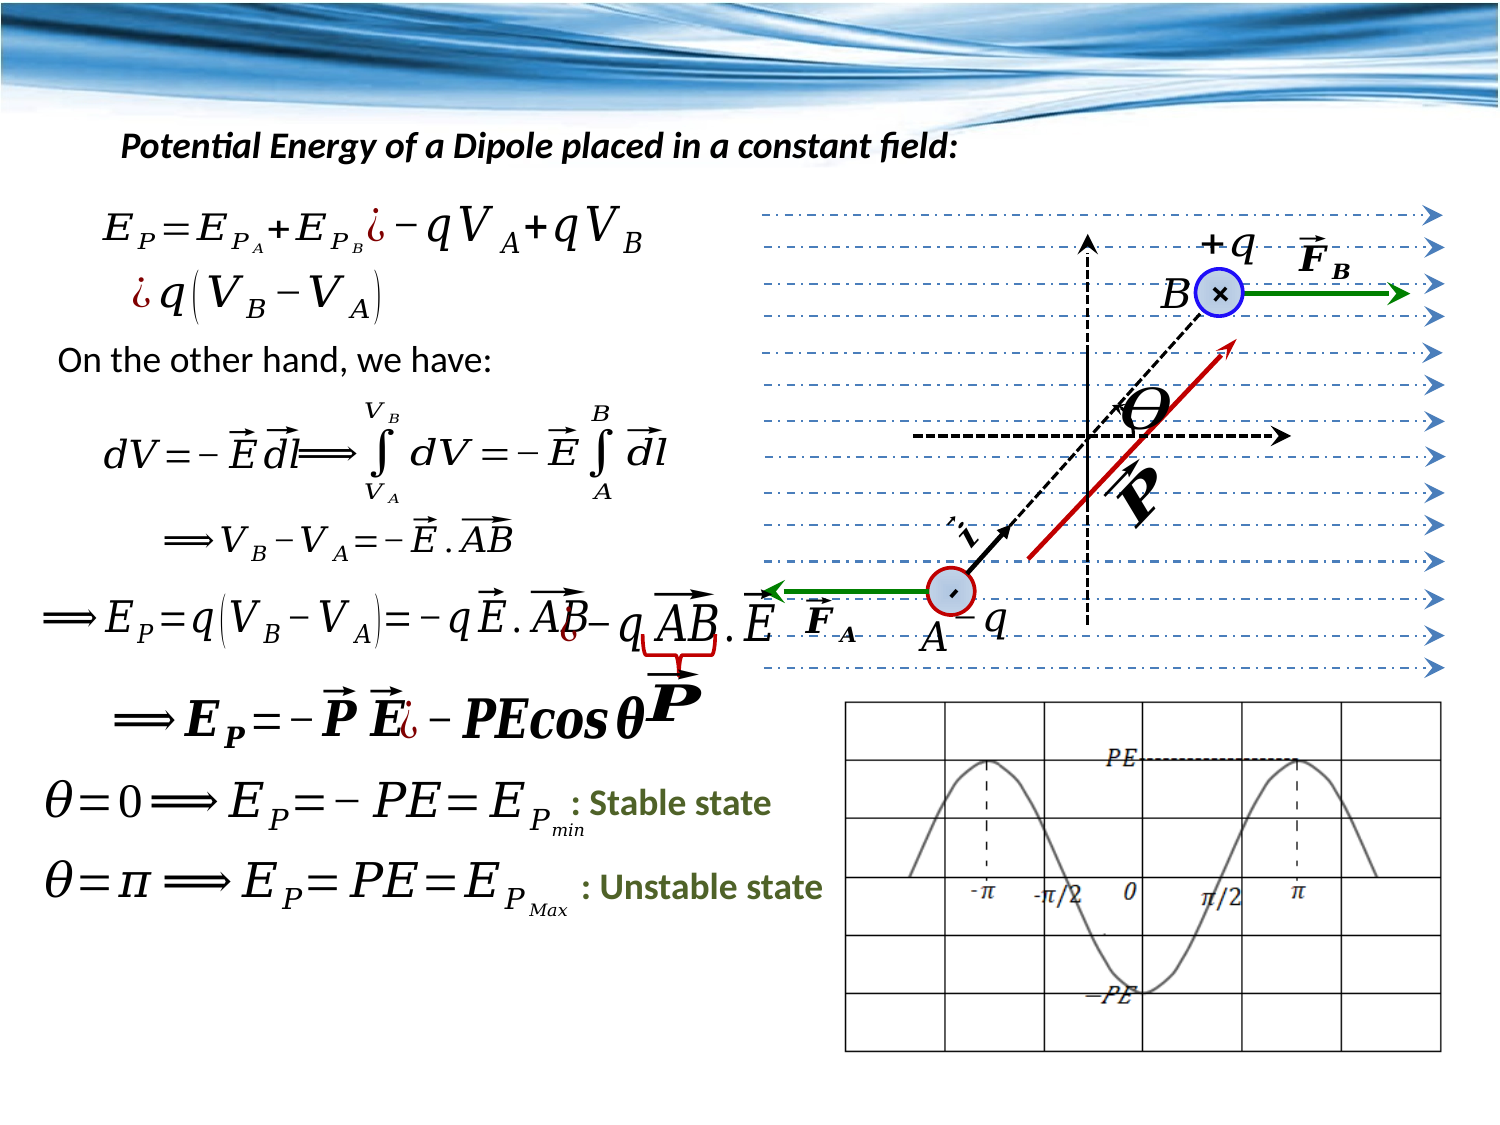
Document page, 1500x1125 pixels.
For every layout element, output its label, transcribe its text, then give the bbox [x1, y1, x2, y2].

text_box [761, 207, 1446, 668]
picture [0, 1, 1500, 169]
text_box [641, 634, 716, 673]
text_box On the other hand, we have: [42, 327, 509, 388]
picture [840, 695, 1448, 1059]
text_box : Stable state [555, 770, 788, 831]
text_box : Unstable state [566, 854, 835, 915]
